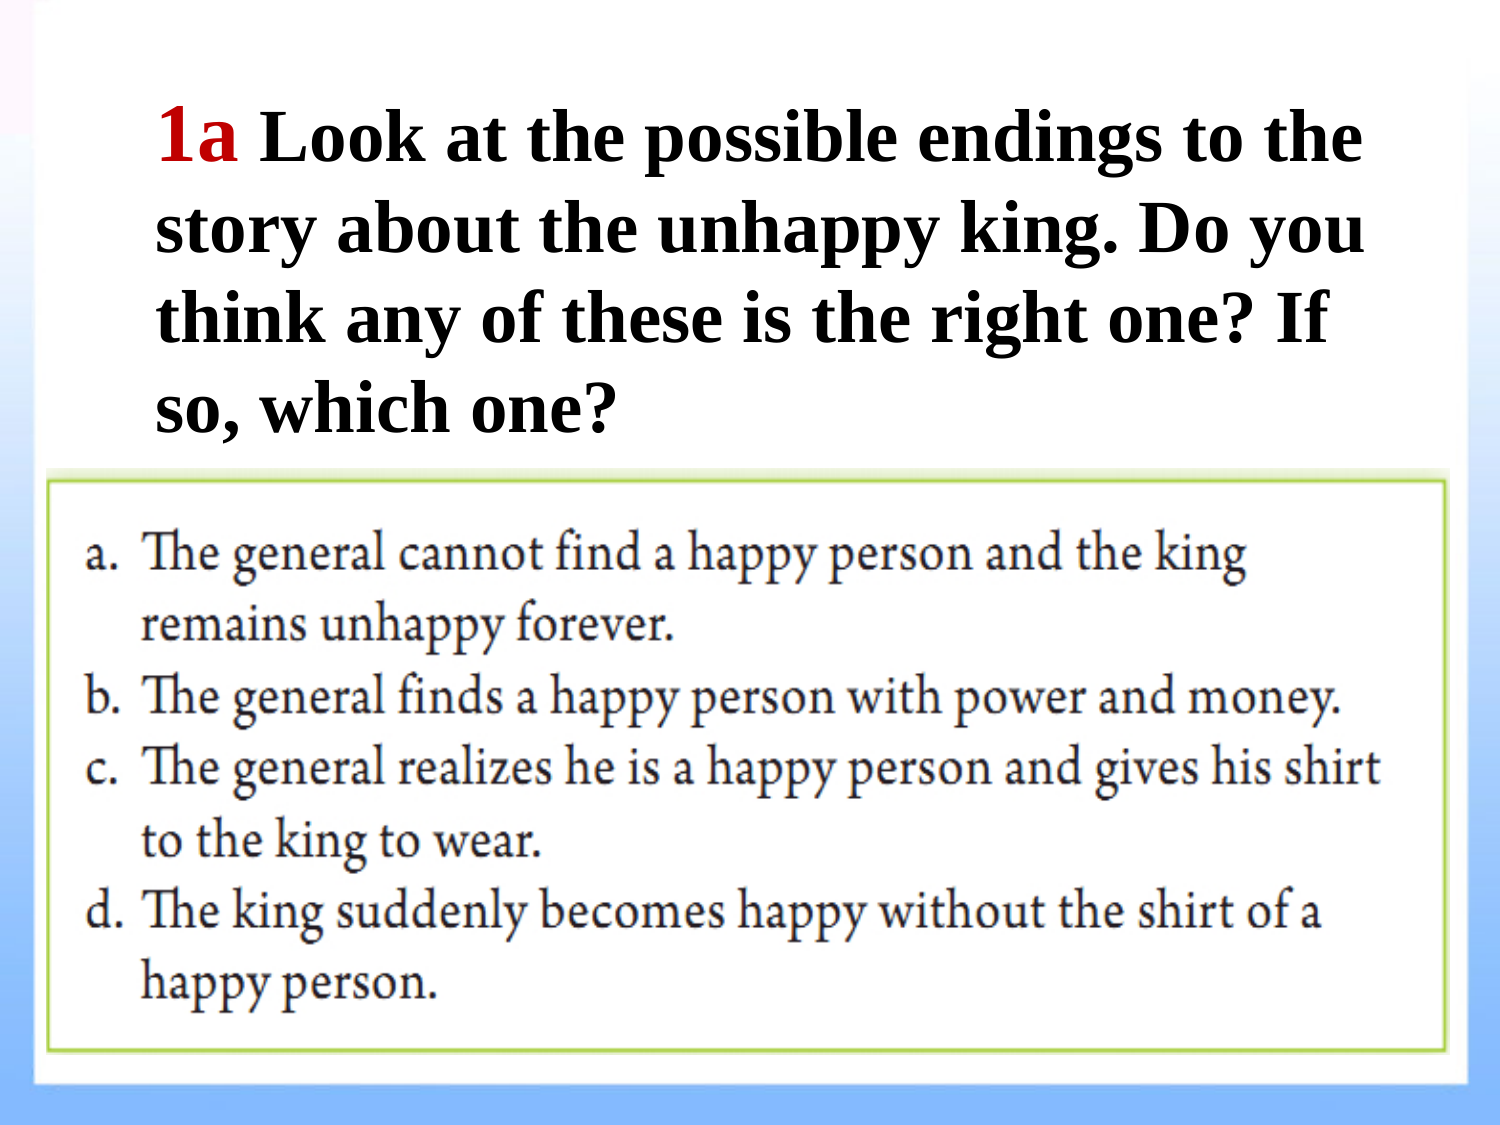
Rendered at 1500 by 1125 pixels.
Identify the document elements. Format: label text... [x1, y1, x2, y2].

text_box 1a Look at the possible endings to the story about the unhappy king. Do you think any of these is the right one? If so, which one? [140, 70, 1393, 456]
picture [0, 0, 1500, 1125]
